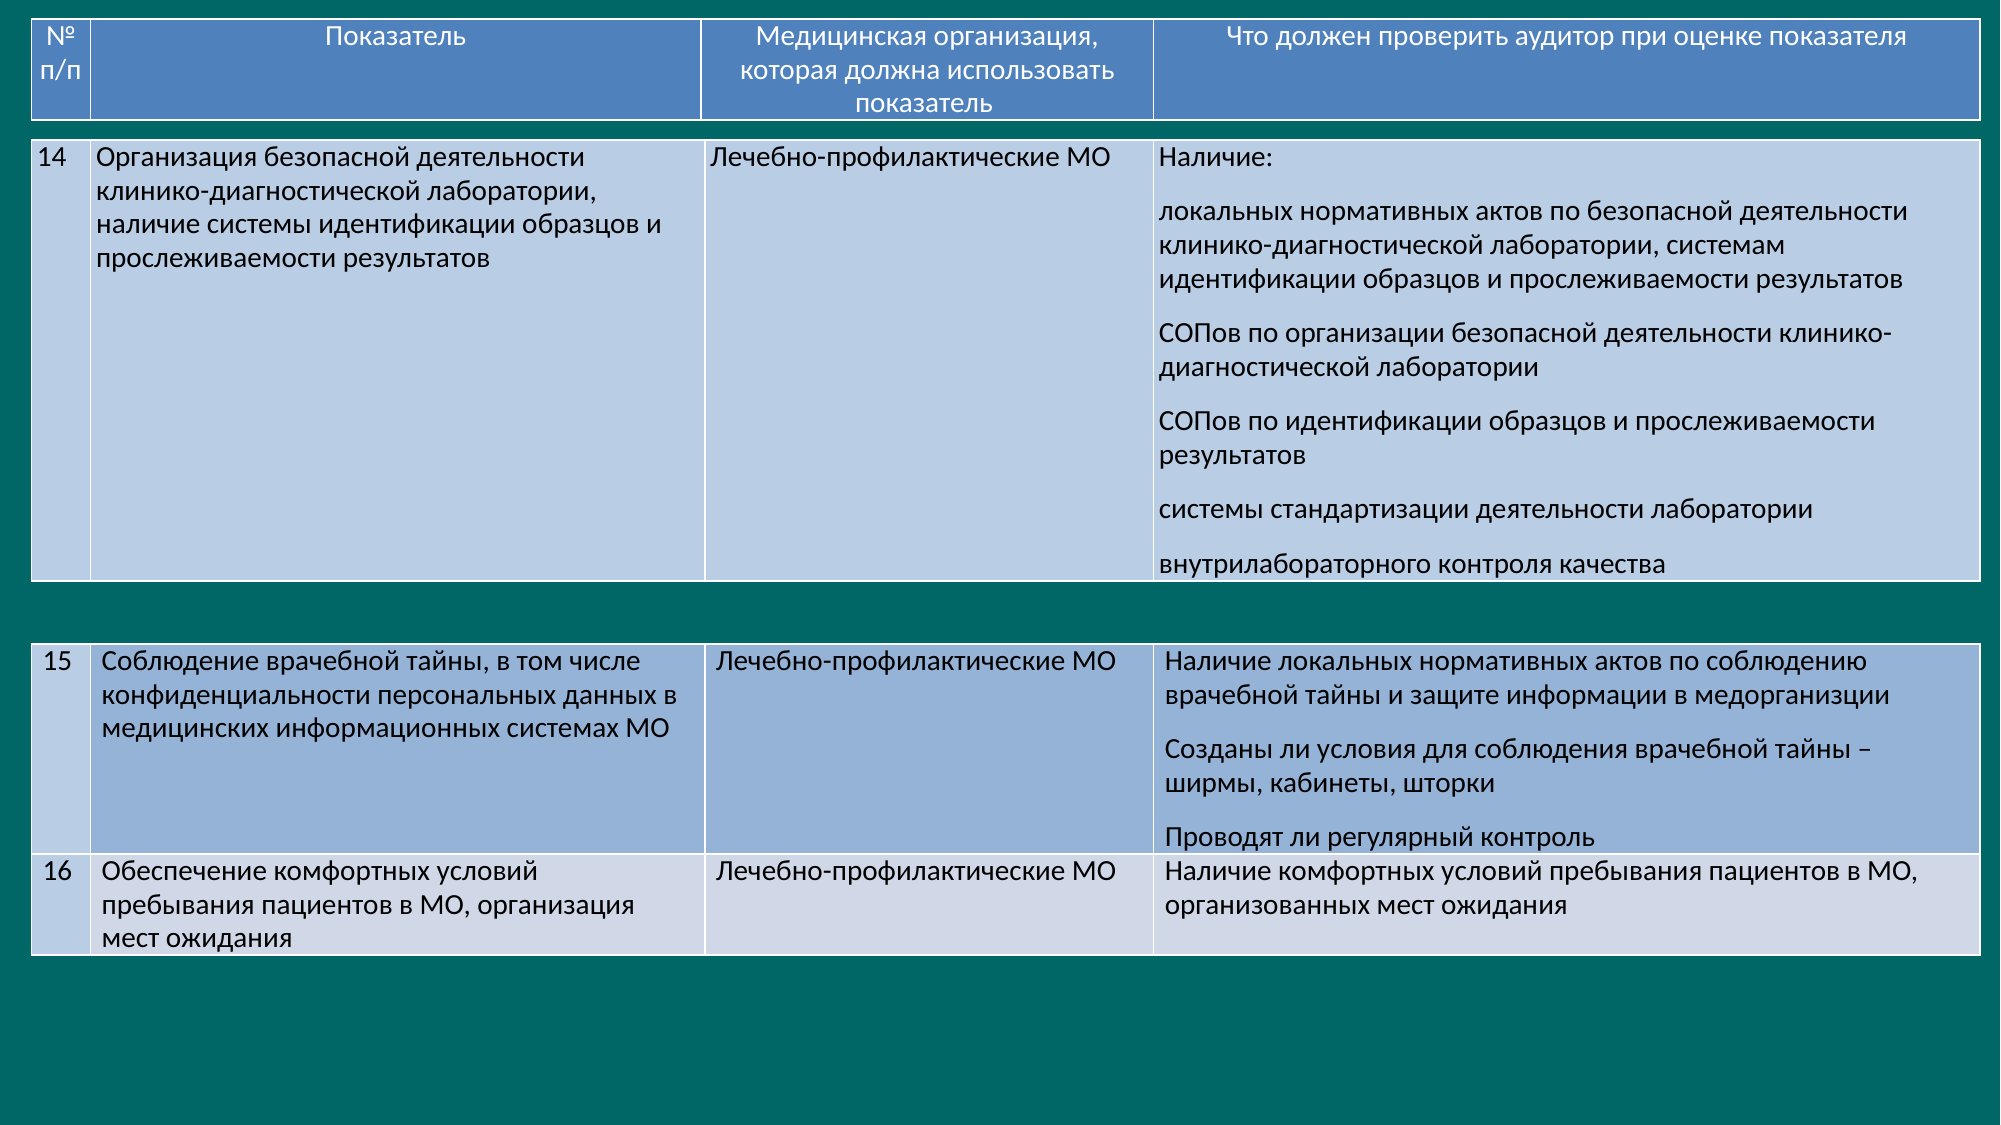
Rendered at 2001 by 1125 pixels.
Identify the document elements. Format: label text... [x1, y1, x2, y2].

table_header Наличие: локальных нормативных актов по безопасной деятельности клинико-диагностической лаборатории, системам идентификации образцов и прослеживаемости результатов СОПов по организации безопасной деятельности клинико-диагностической лаборатории СОПов по идентификации образцов и прослеживаемости результатов системы стандартизации деятельности лаборатории внутрилабораторного контроля качества [1154, 141, 1979, 580]
table_cell Лечебно-профилактические МО [706, 855, 1153, 954]
table_cell Обеспечение комфортных условий пребывания пациентов в МО, организация мест ожидания [91, 855, 704, 954]
table_header 14 [32, 141, 90, 580]
table_header № п/п [32, 20, 90, 119]
table_header Что должен проверить аудитор при оценке показателя [1154, 20, 1979, 119]
table_header Лечебно-профилактические МО [706, 141, 1153, 580]
table_cell Наличие комфортных условий пребывания пациентов в МО, организованных мест ожидания [1154, 855, 1979, 954]
table_header 15 [32, 645, 90, 853]
table_header Соблюдение врачебной тайны, в том числе конфиденциальности персональных данных в медицинских информационных системах МО [91, 645, 704, 853]
table_header Организация безопасной деятельности клинико-диагностической лаборатории, наличие системы идентификации образцов и прослеживаемости результатов [91, 141, 704, 580]
table_header Медицинская организация, которая должна использовать показатель [702, 20, 1153, 119]
table_cell 16 [32, 855, 90, 954]
table_header Наличие локальных нормативных актов по соблюдению врачебной тайны и защите информации в медорганизции Созданы ли условия для соблюдения врачебной тайны – ширмы, кабинеты, шторки Проводят ли регулярный контроль [1154, 645, 1979, 853]
table_header Показатель [91, 20, 700, 119]
table_header Лечебно-профилактические МО [706, 645, 1153, 853]
